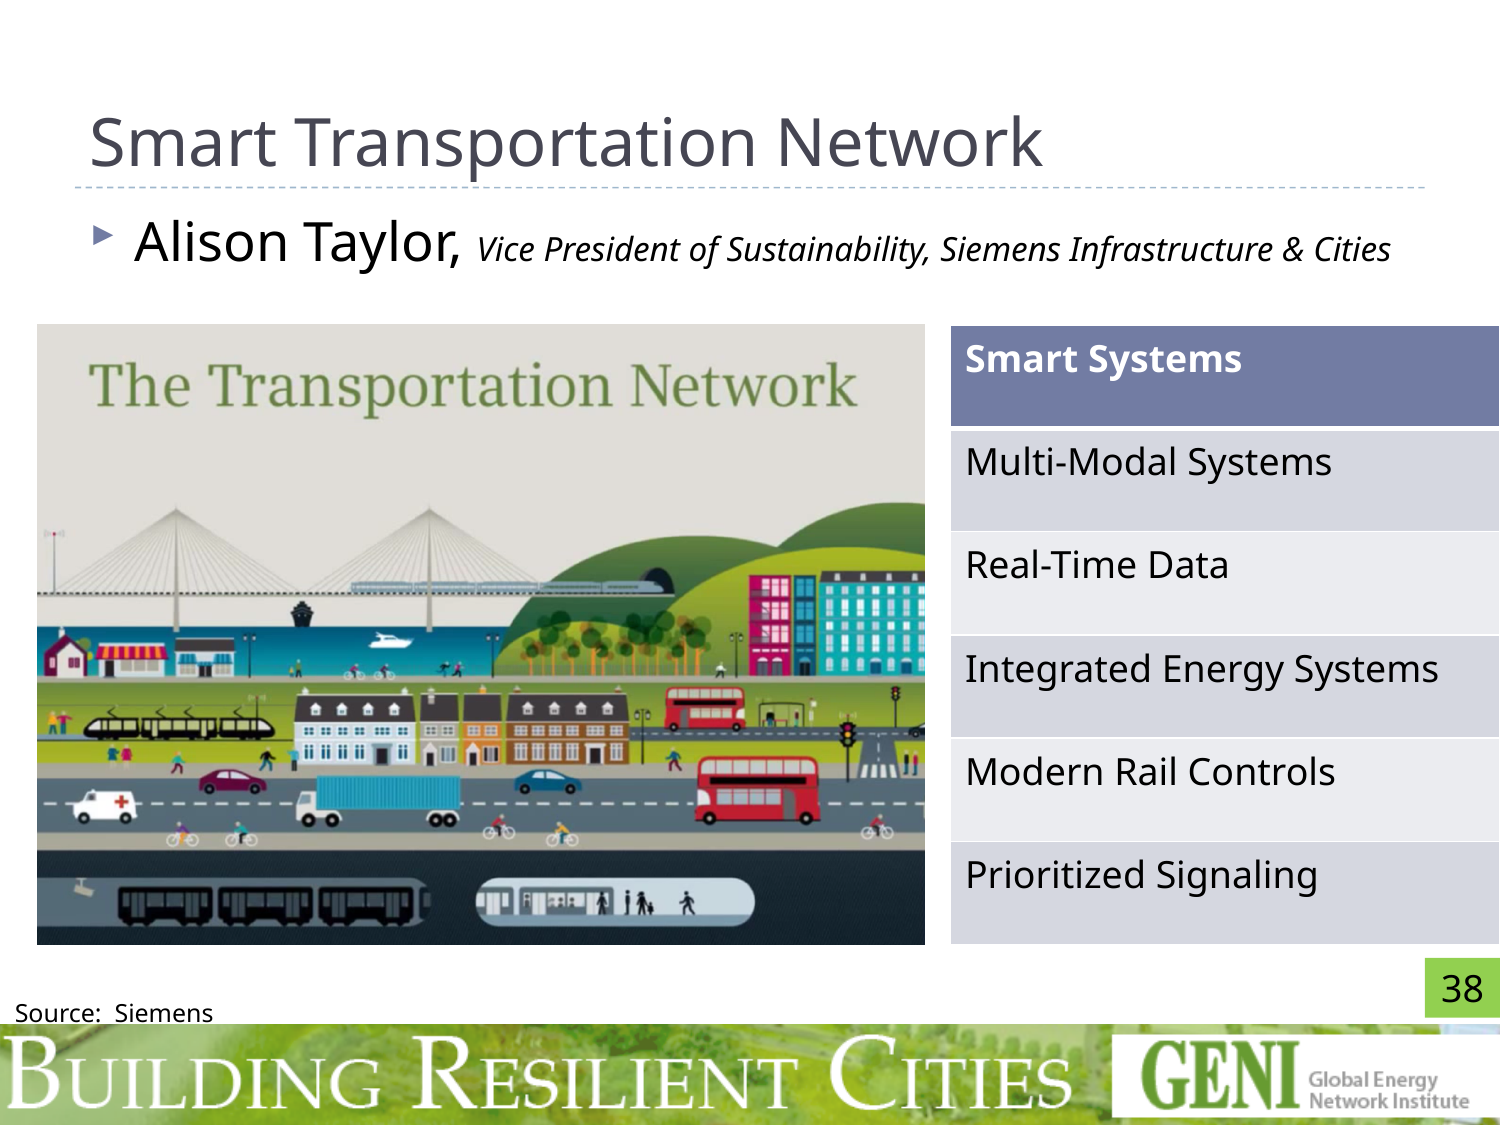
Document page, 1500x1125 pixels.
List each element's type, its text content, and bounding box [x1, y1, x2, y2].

table_header Smart Systems [951, 326, 1499, 426]
text_box Source: Siemens [0, 990, 538, 1024]
text_box 38 [1424, 957, 1500, 1018]
table_cell Integrated Energy Systems [951, 636, 1499, 737]
title Smart Transportation Network [75, 24, 1425, 188]
picture [37, 324, 926, 946]
table_cell Multi-Modal Systems [951, 431, 1499, 531]
table_cell Real-Time Data [951, 532, 1499, 634]
table_cell Prioritized Signaling [951, 842, 1499, 944]
picture [0, 1024, 1500, 1125]
list Alison Taylor, Vice President of Sustainability, Siemens Infrastructure & Cities [75, 200, 1425, 1010]
table_cell Modern Rail Controls [951, 739, 1499, 841]
